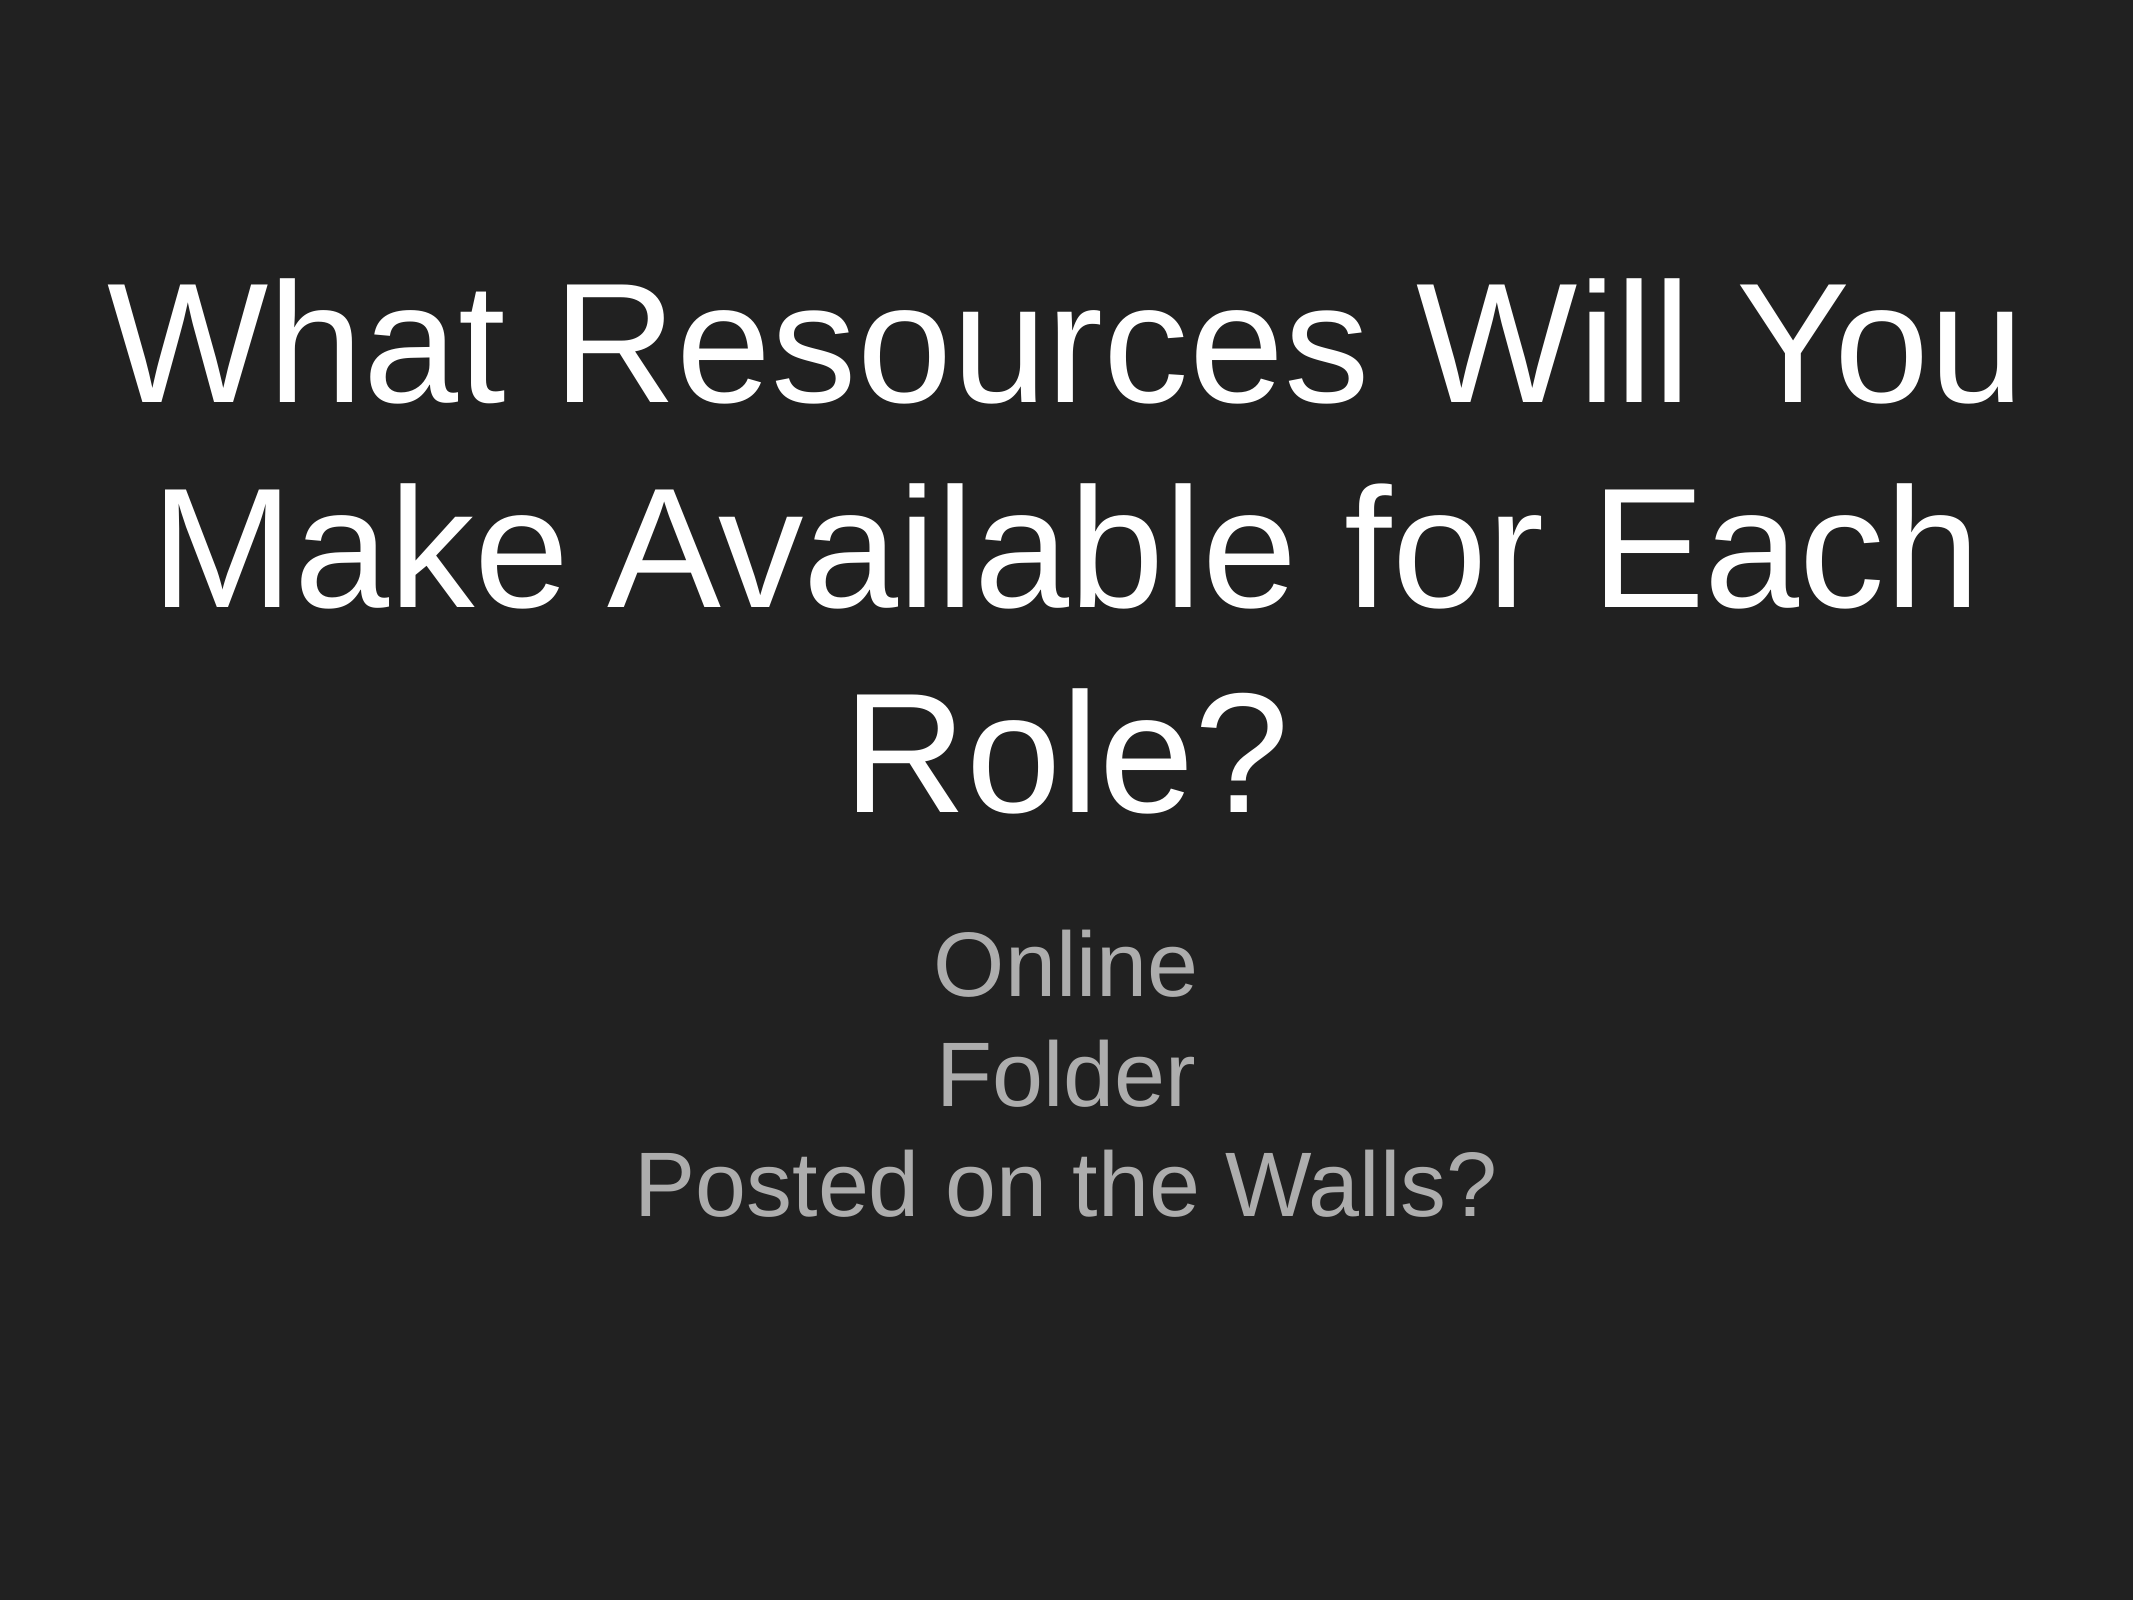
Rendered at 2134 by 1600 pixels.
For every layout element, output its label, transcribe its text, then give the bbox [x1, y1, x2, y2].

title What Resources Will You Make Available for Each Role? [72, 231, 2061, 871]
subtitle Online Folder Posted on the Walls? [72, 881, 2061, 1316]
